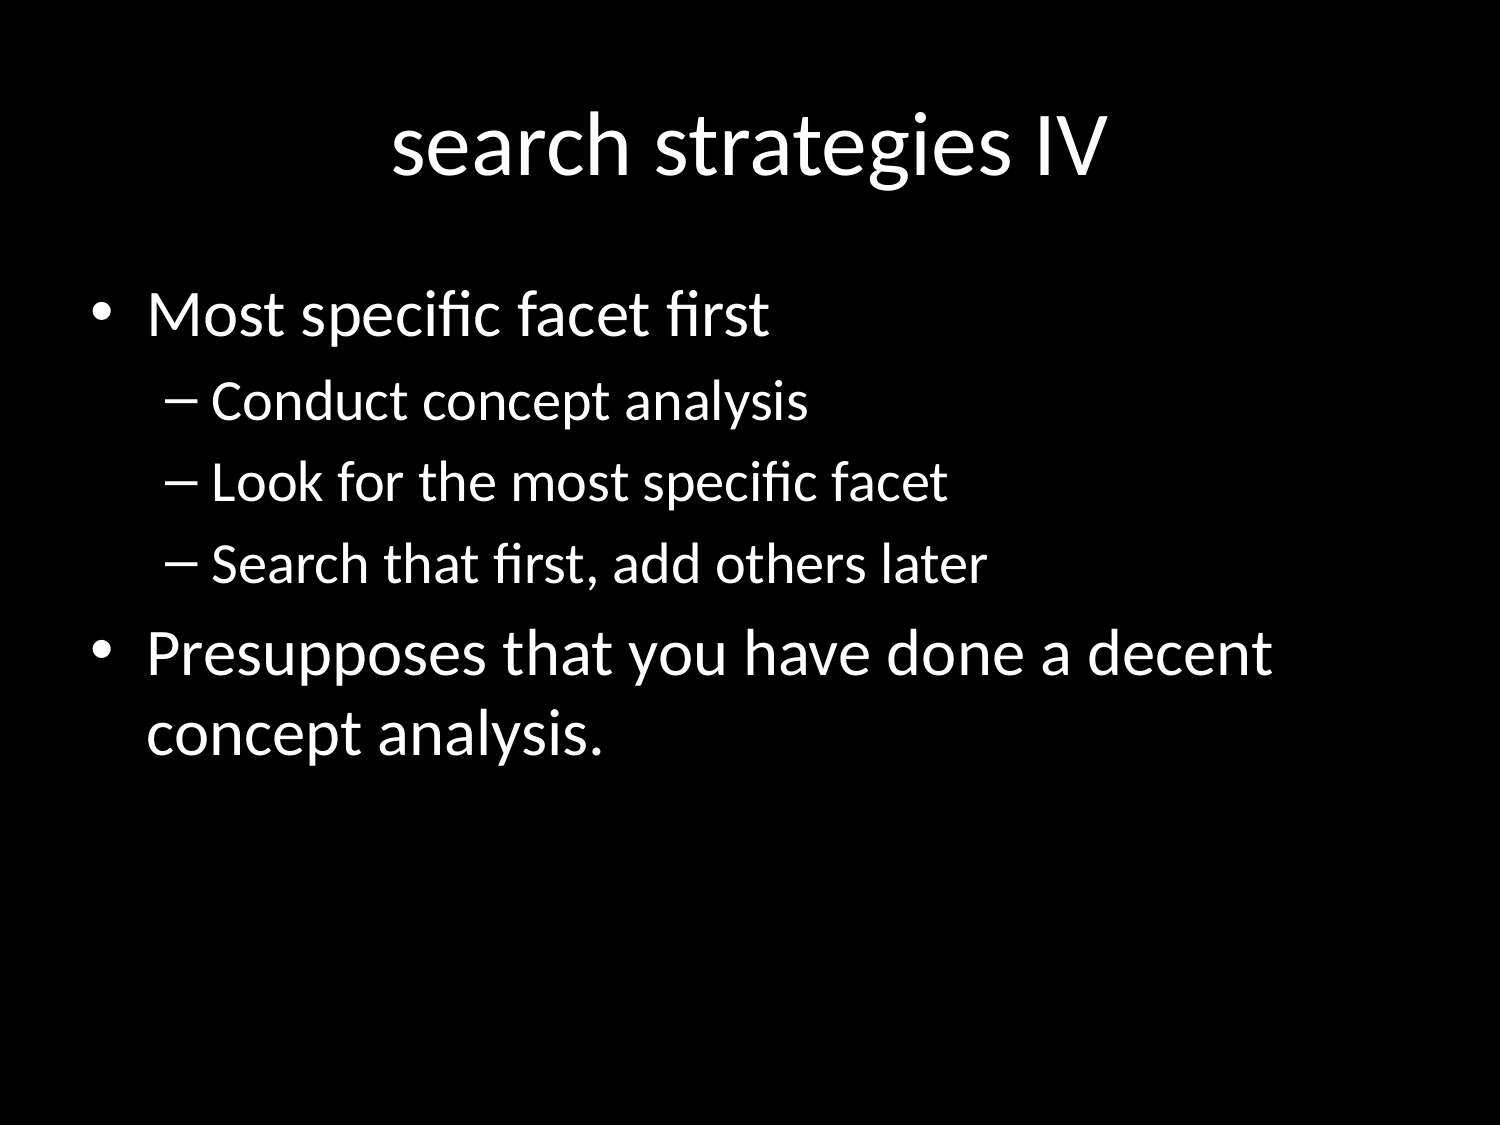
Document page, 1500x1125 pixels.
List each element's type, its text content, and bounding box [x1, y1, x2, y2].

title search strategies IV [74, 44, 1426, 233]
list Most specific facet first Conduct concept analysis Look for the most specific facet Search that first, add others later Presupposes that you have done a decent concept analysis. [74, 262, 1426, 1006]
